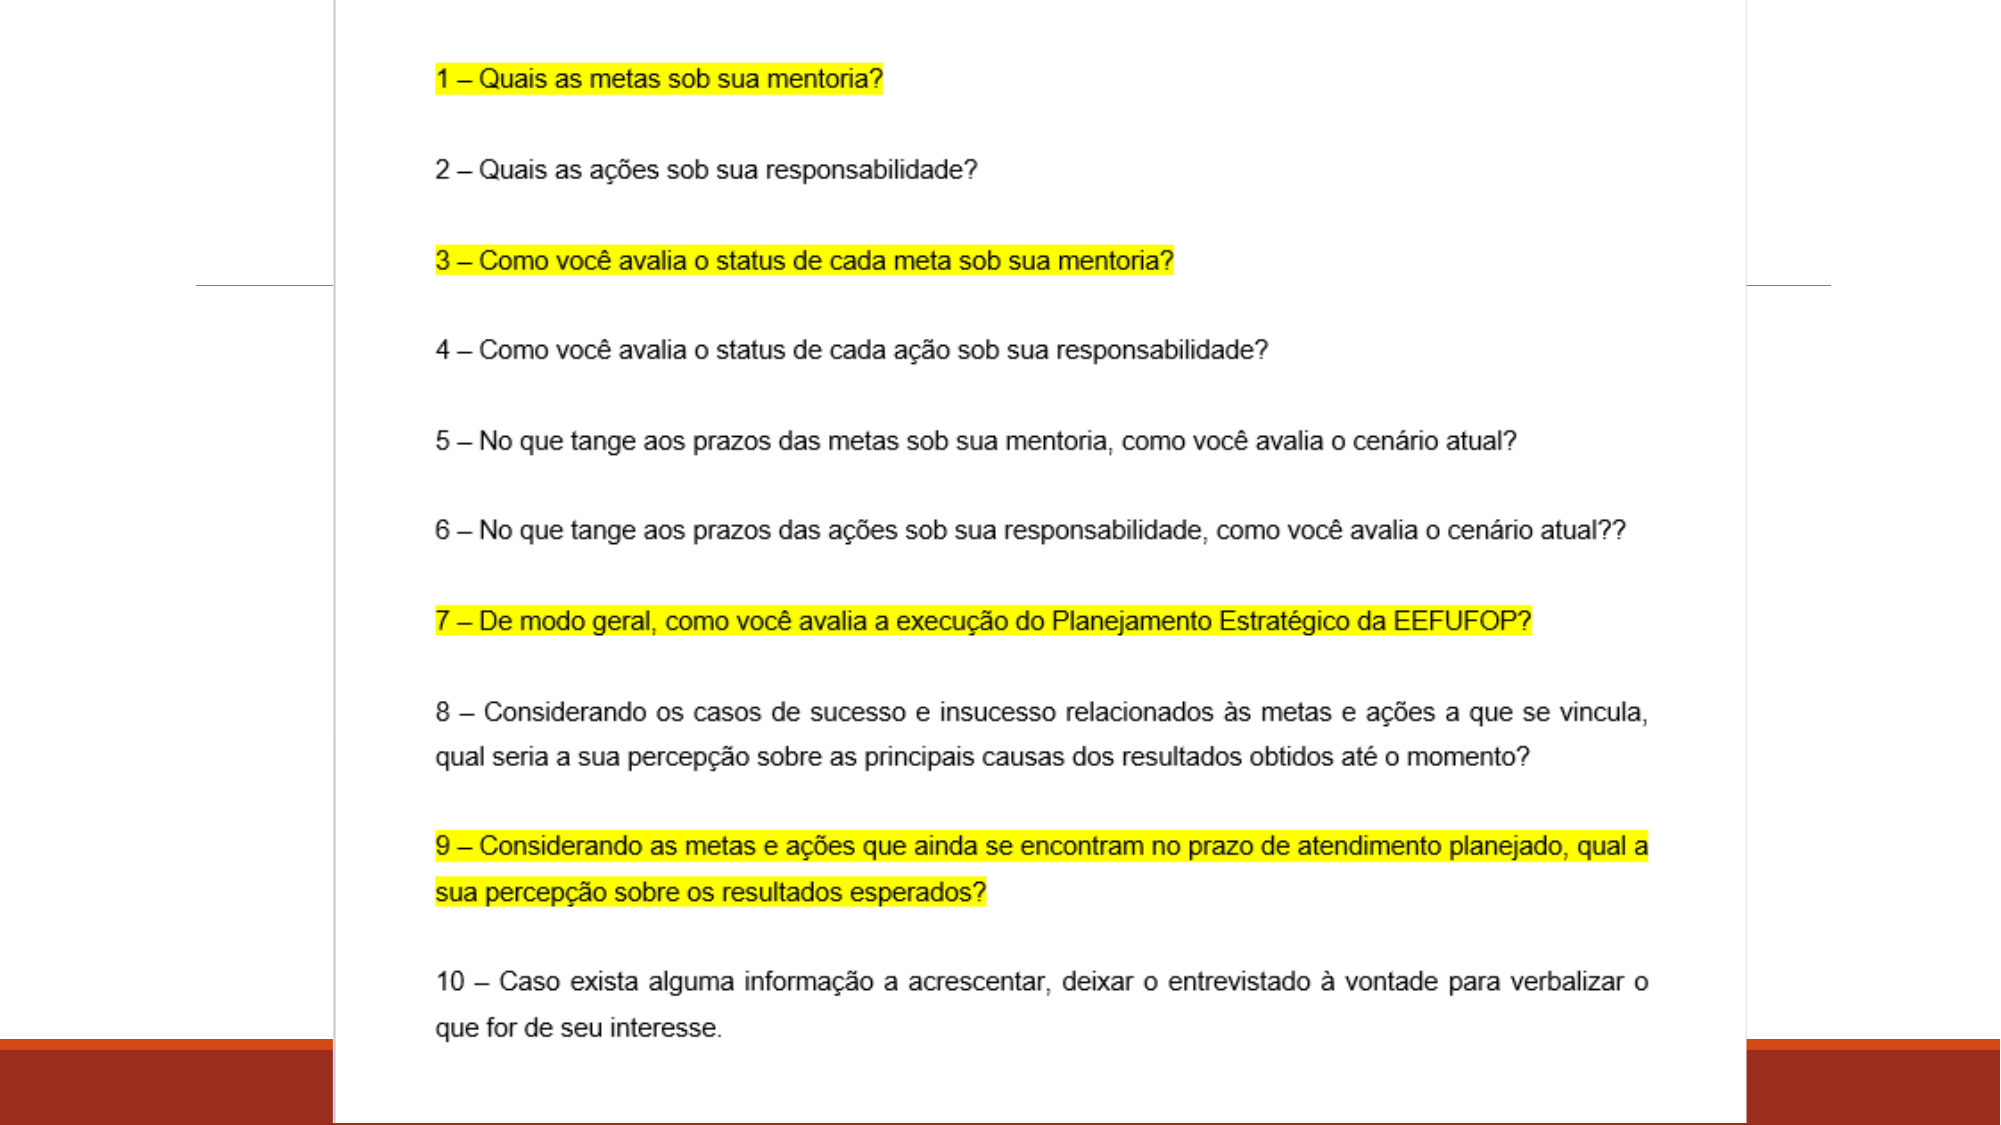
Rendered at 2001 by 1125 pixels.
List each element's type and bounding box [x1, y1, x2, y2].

picture [332, 0, 1748, 1123]
